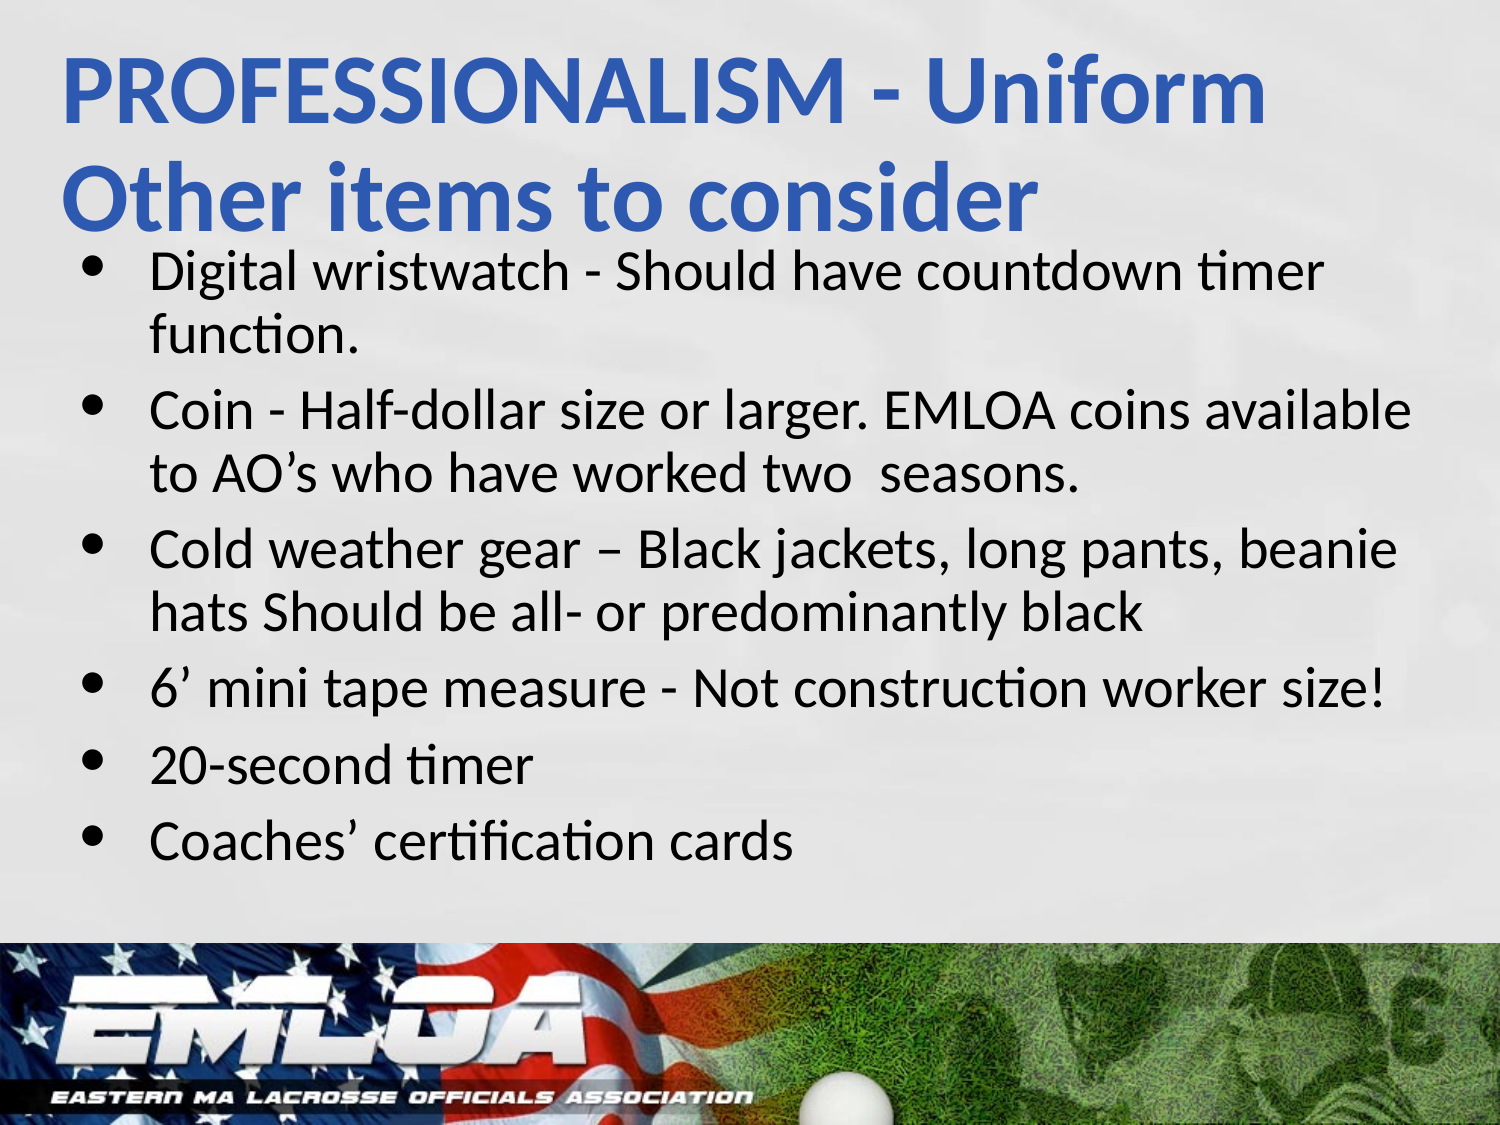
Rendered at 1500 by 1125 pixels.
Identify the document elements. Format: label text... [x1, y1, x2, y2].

picture [0, 0, 1500, 1125]
list Digital wristwatch - Should have countdown timer function. Coin - Half-dollar size or larger. EMLOA coins available to AO’s who have worked two seasons. Cold weather gear – Black jackets, long pants, beanie hats Should be all- or predominantly black 6’ mini tape measure - Not construction worker size! 20-second timer Coaches’ certification cards [74, 254, 1424, 946]
text_box PROFESSIONALISM - Uniform Other items to consider [61, 37, 1437, 254]
